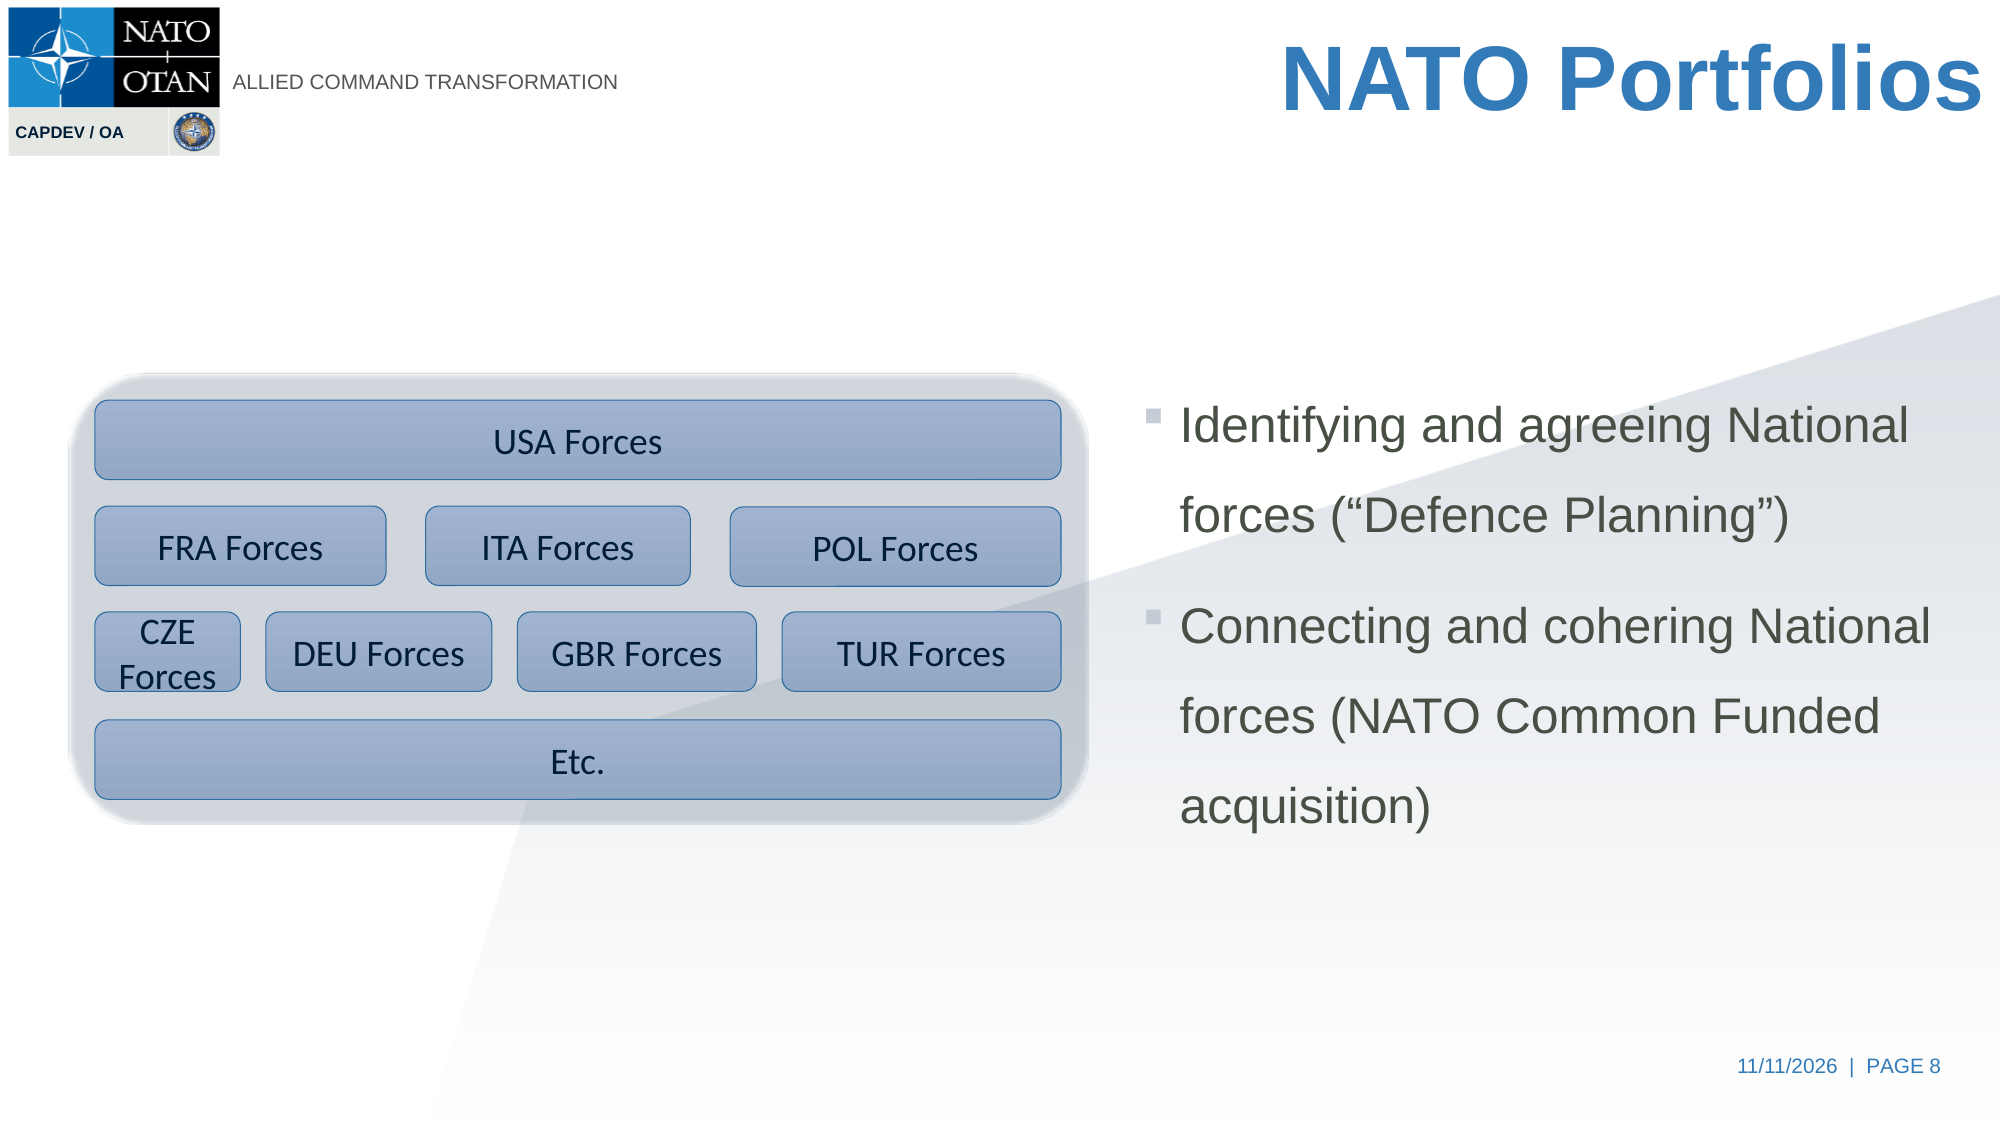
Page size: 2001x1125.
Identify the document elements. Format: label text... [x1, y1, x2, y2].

picture [0, 0, 2001, 1125]
list Identifying and agreeing National forces (“Defence Planning”) Connecting and cohering National forces (NATO Common Funded acquisition) [1127, 354, 1956, 843]
title NATO Portfolios [275, 0, 2000, 163]
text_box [68, 373, 1088, 824]
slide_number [1505, 1034, 1956, 1095]
